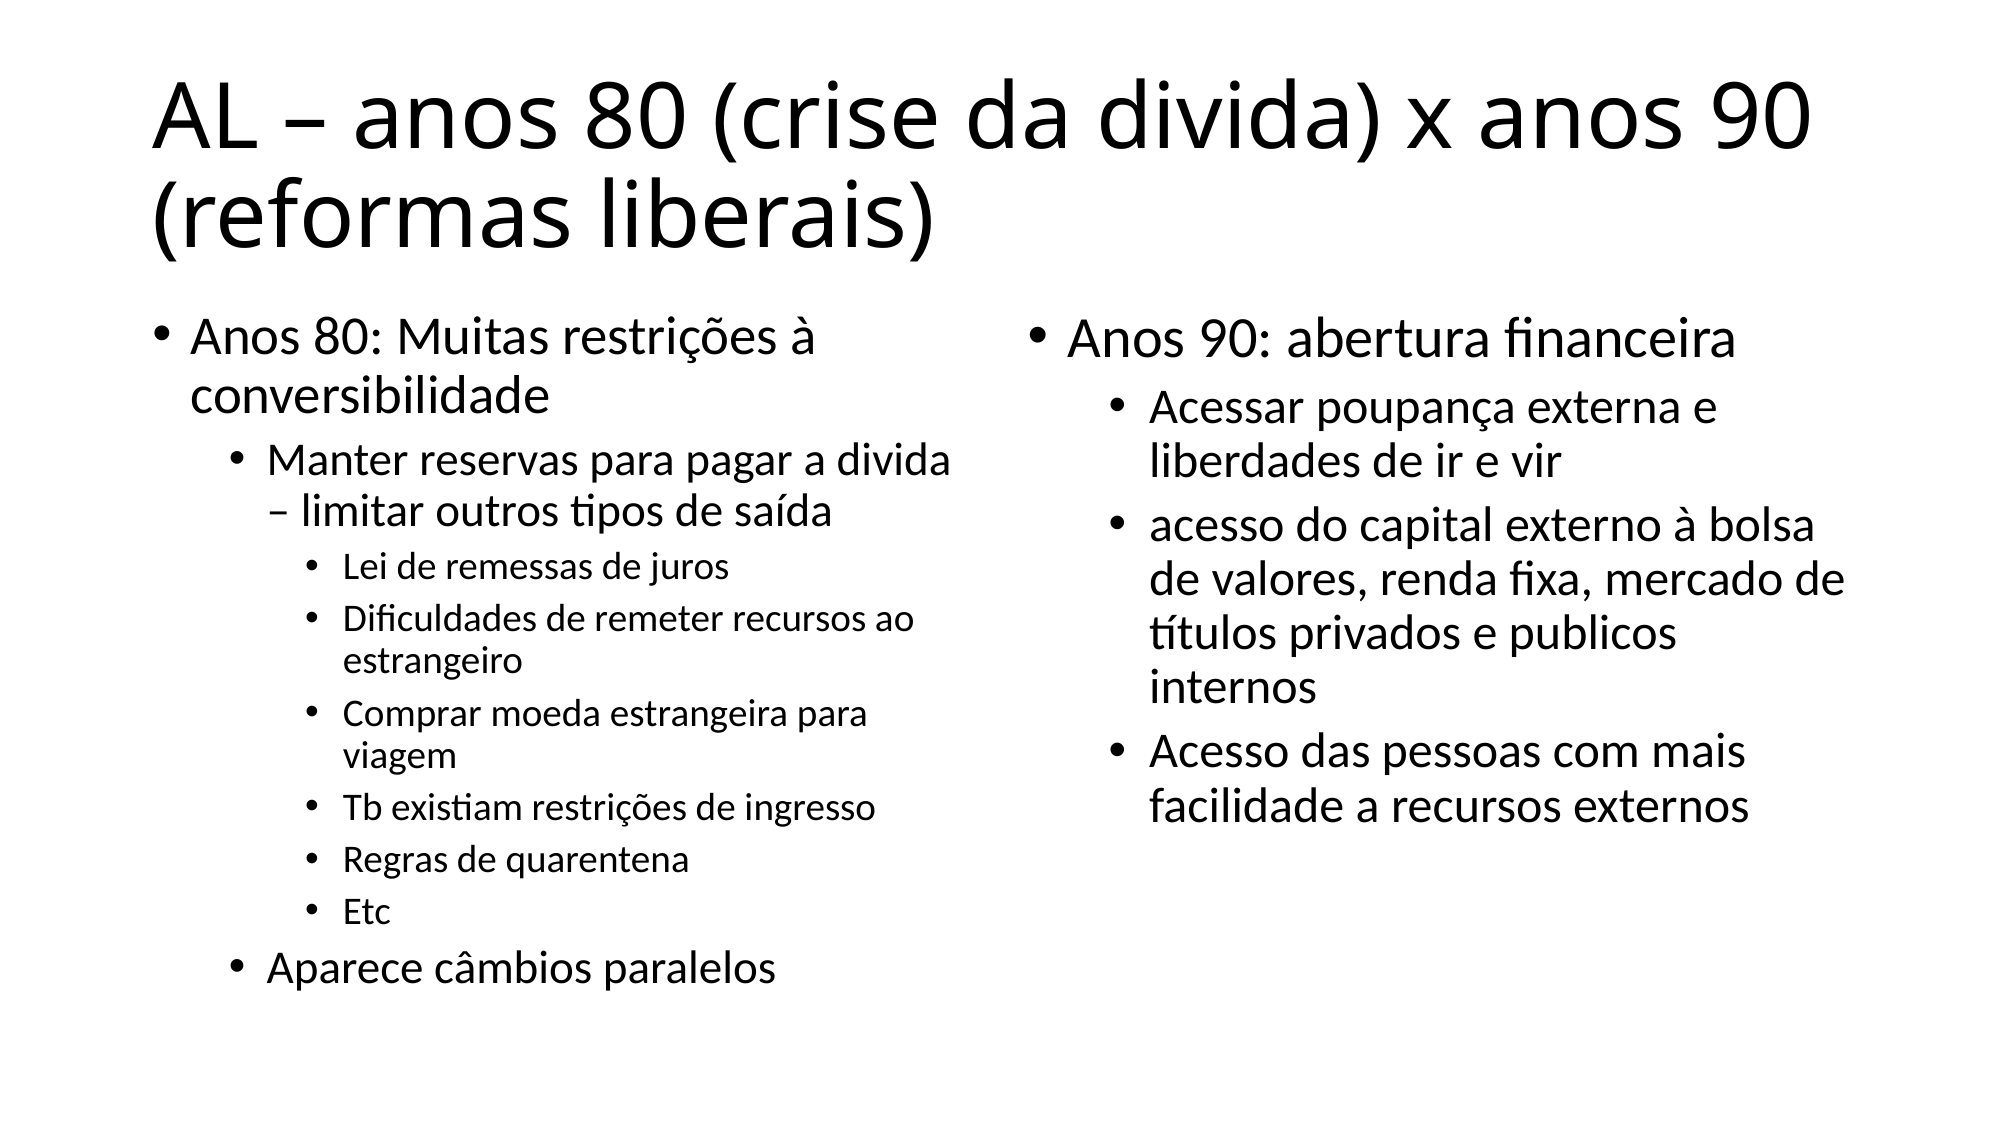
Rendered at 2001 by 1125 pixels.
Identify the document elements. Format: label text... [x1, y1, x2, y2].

title AL – anos 80 (crise da divida) x anos 90 (reformas liberais) [137, 59, 1863, 278]
list Anos 90: abertura financeira Acessar poupança externa e liberdades de ir e vir acesso do capital externo à bolsa de valores, renda fixa, mercado de títulos privados e publicos internos Acesso das pessoas com mais facilidade a recursos externos [1012, 299, 1863, 1014]
list Anos 80: Muitas restrições à conversibilidade Manter reservas para pagar a divida – limitar outros tipos de saída Lei de remessas de juros Dificuldades de remeter recursos ao estrangeiro Comprar moeda estrangeira para viagem Tb existiam restrições de ingresso Regras de quarentena Etc Aparece câmbios paralelos [137, 299, 988, 1014]
